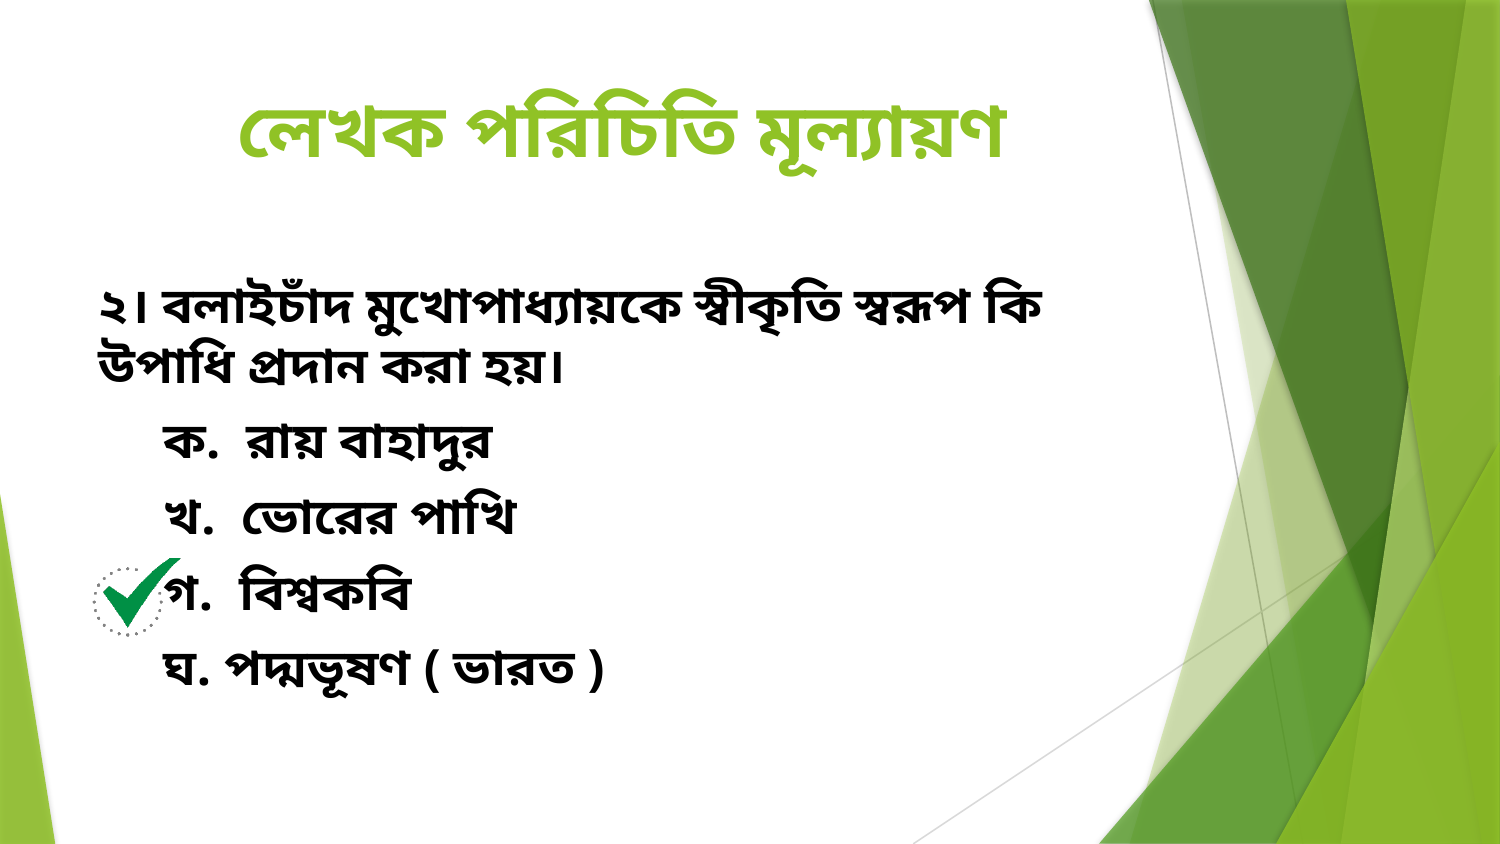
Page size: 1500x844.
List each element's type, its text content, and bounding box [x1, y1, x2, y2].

picture [85, 546, 187, 647]
list ২। বলাইচাঁদ মুখোপাধ্যায়কে স্বীকৃতি স্বরূপ কি উপাধি প্রদান করা হয়। ক. রায় বাহাদুর খ. ভোরের পাখি গ. বিশ্বকবি ঘ. পদ্মভূষণ ( ভারত ) [83, 265, 1201, 744]
title লেখক পরিচিতি মূল্যায়ণ [83, 75, 1141, 238]
